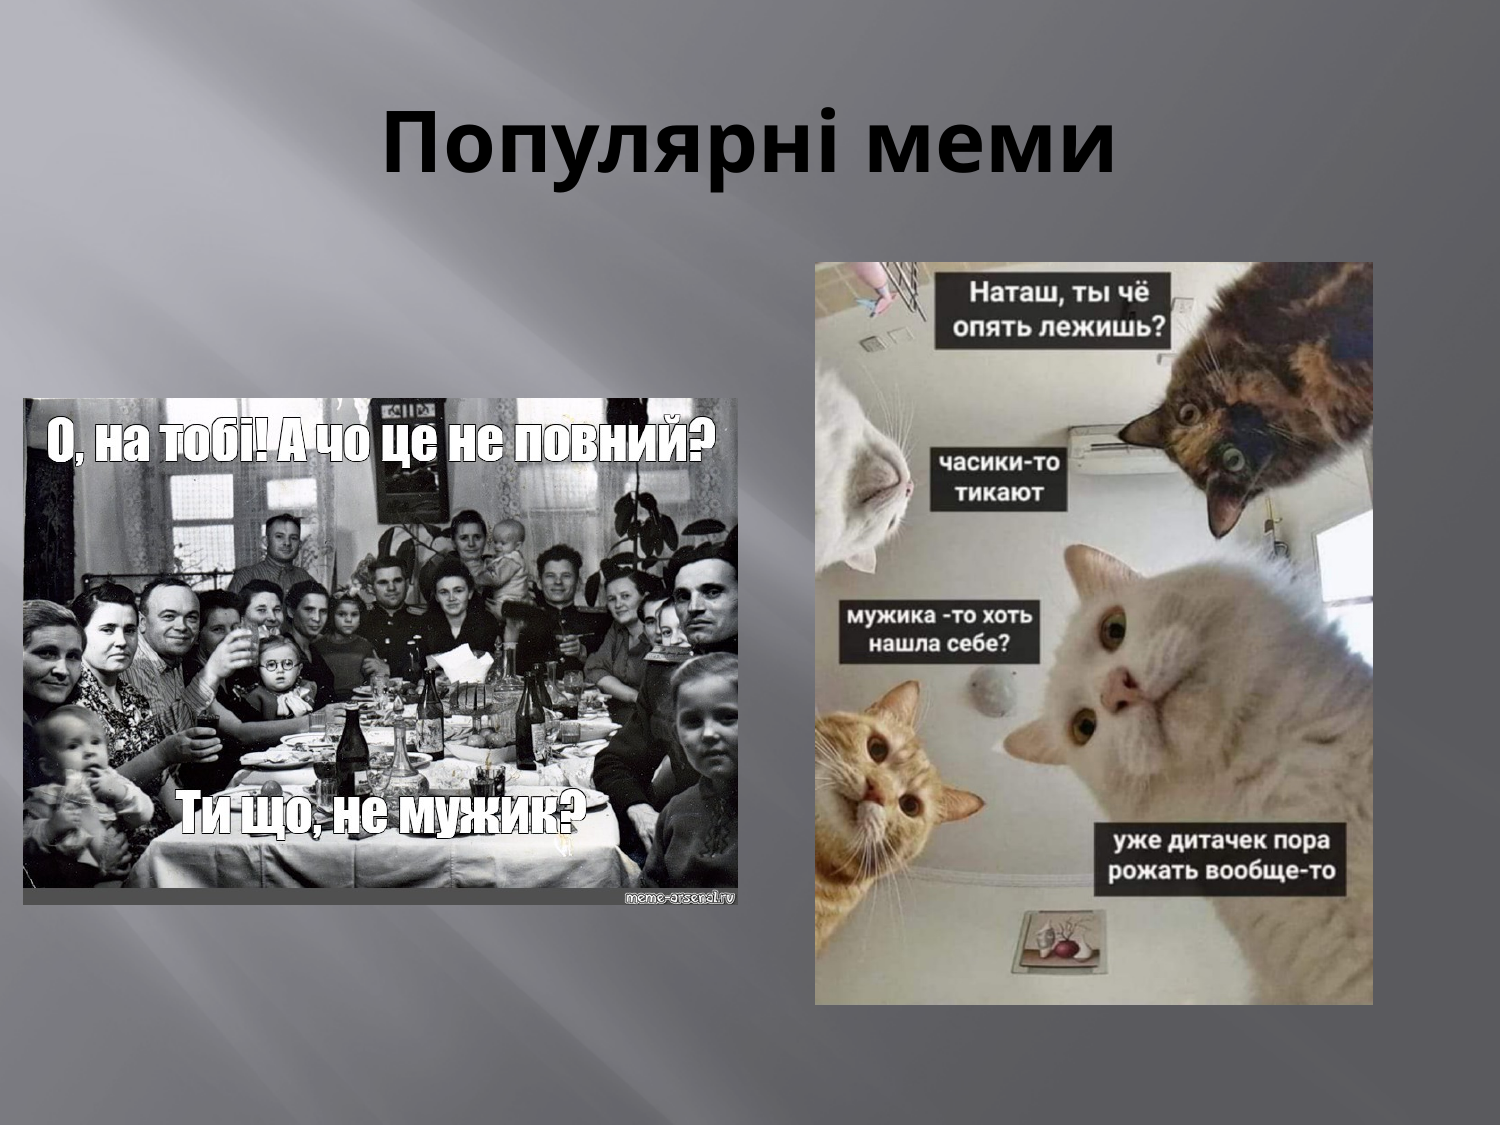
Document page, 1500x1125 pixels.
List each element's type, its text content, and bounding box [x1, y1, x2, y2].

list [815, 262, 1373, 1006]
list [23, 398, 738, 906]
title Популярні меми [75, 45, 1425, 233]
